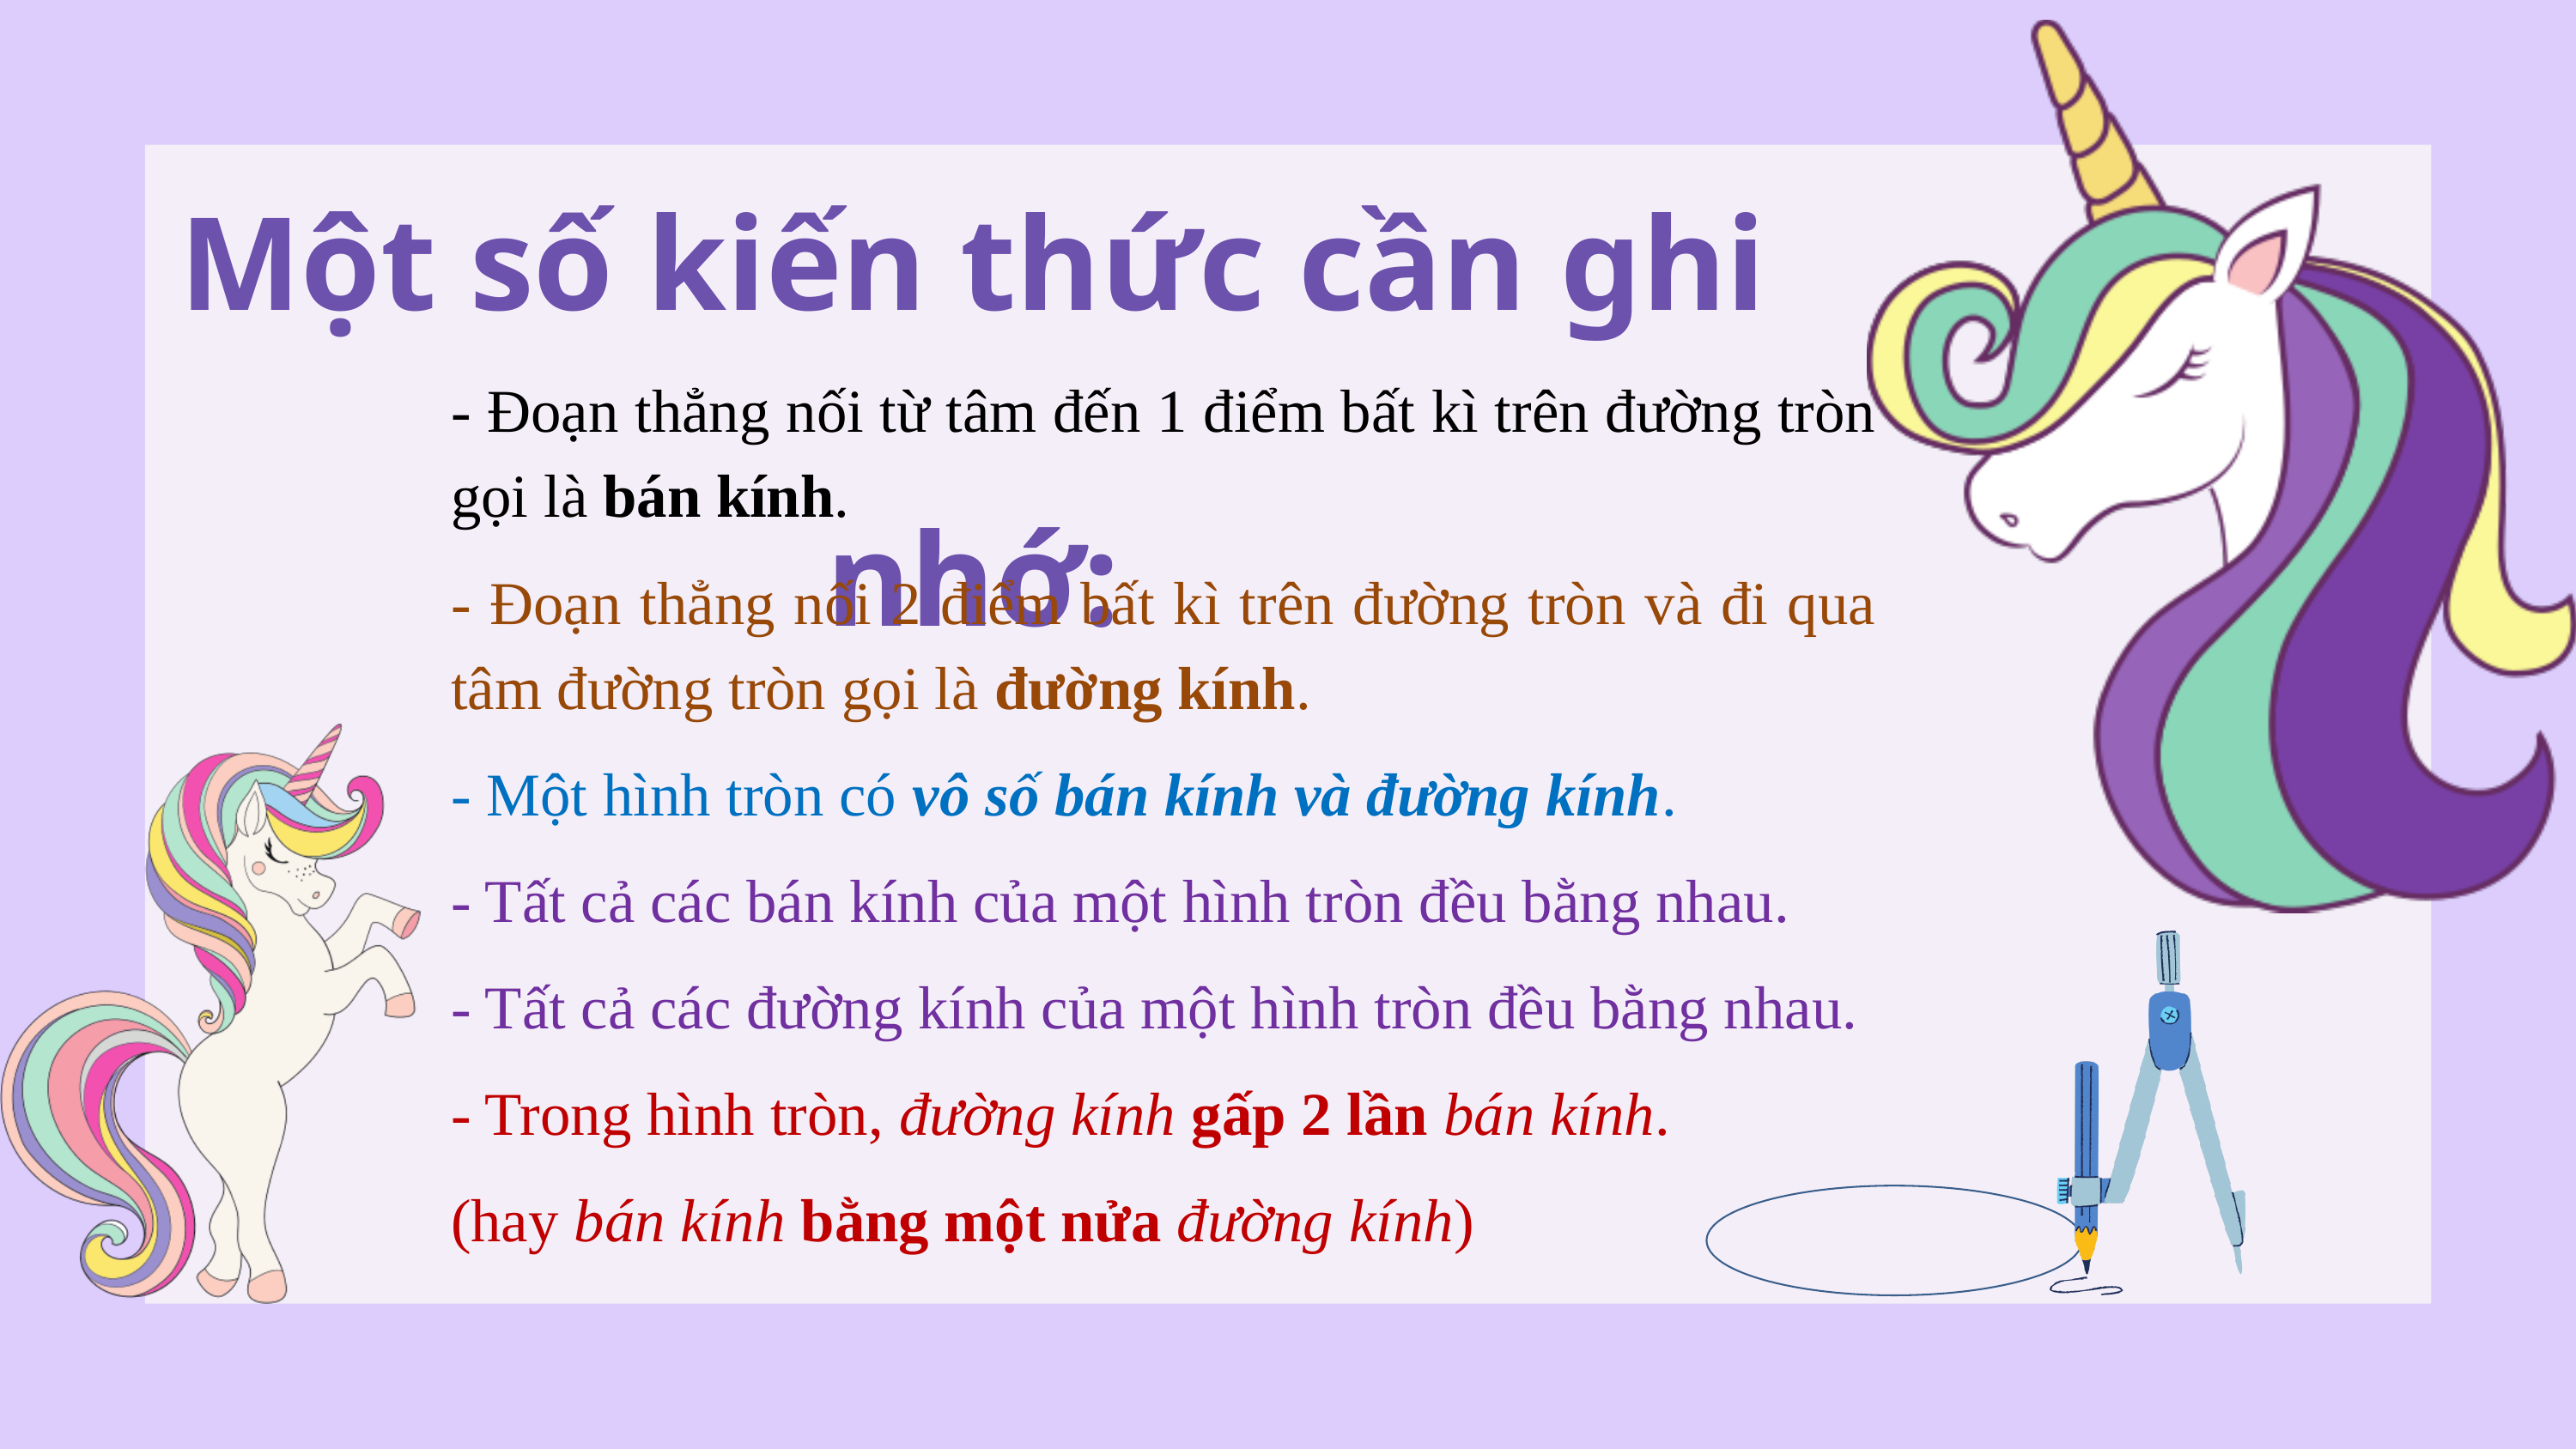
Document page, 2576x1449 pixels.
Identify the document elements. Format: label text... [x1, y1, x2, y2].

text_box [144, 144, 2432, 1304]
picture [1867, 20, 2576, 913]
picture [0, 724, 421, 1304]
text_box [1706, 930, 2245, 1296]
text_box Một số kiến thức cần ghi nhớ: [16, 20, 1865, 652]
